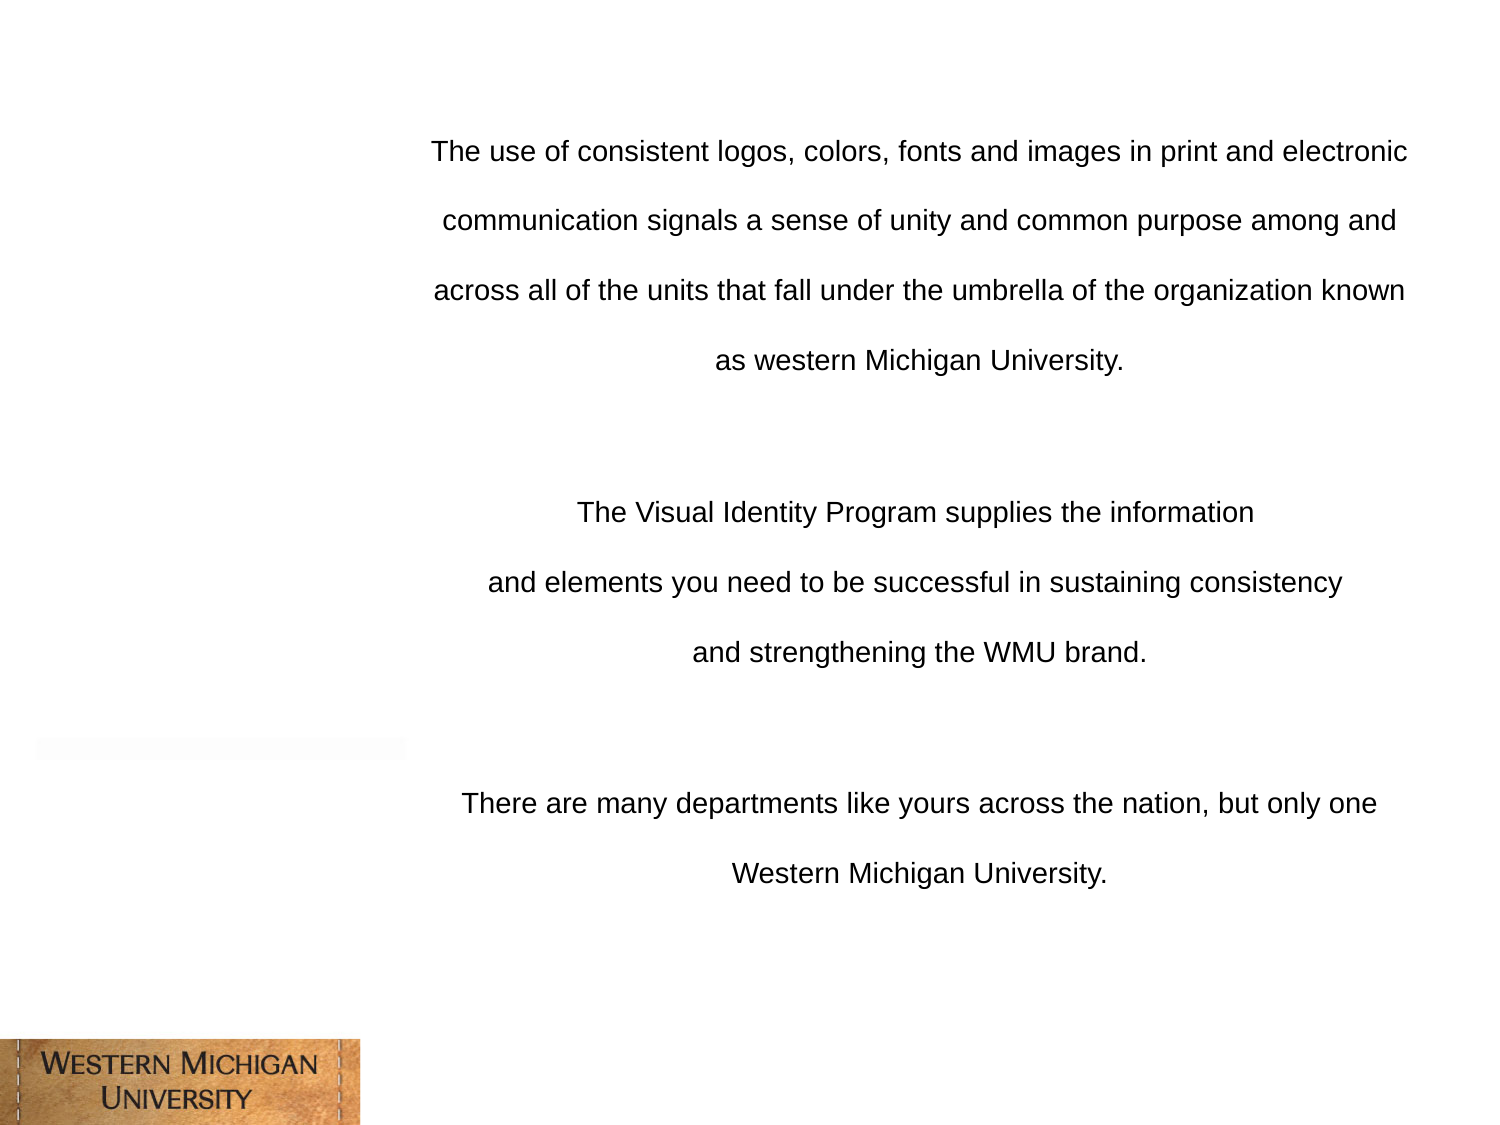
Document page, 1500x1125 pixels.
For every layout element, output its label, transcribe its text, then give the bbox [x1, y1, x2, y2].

picture [0, 0, 1500, 1125]
list The use of consistent logos, colors, fonts and images in print and electronic communication signals a sense of unity and common purpose among and across all of the units that fall under the umbrella of the organization known as western Michigan University. The Visual Identity Program supplies the information and elements you need to be successful in sustaining consistency and strengthening the WMU brand. There are many departments like yours across the nation, but only one Western Michigan University. [415, 89, 1425, 1038]
